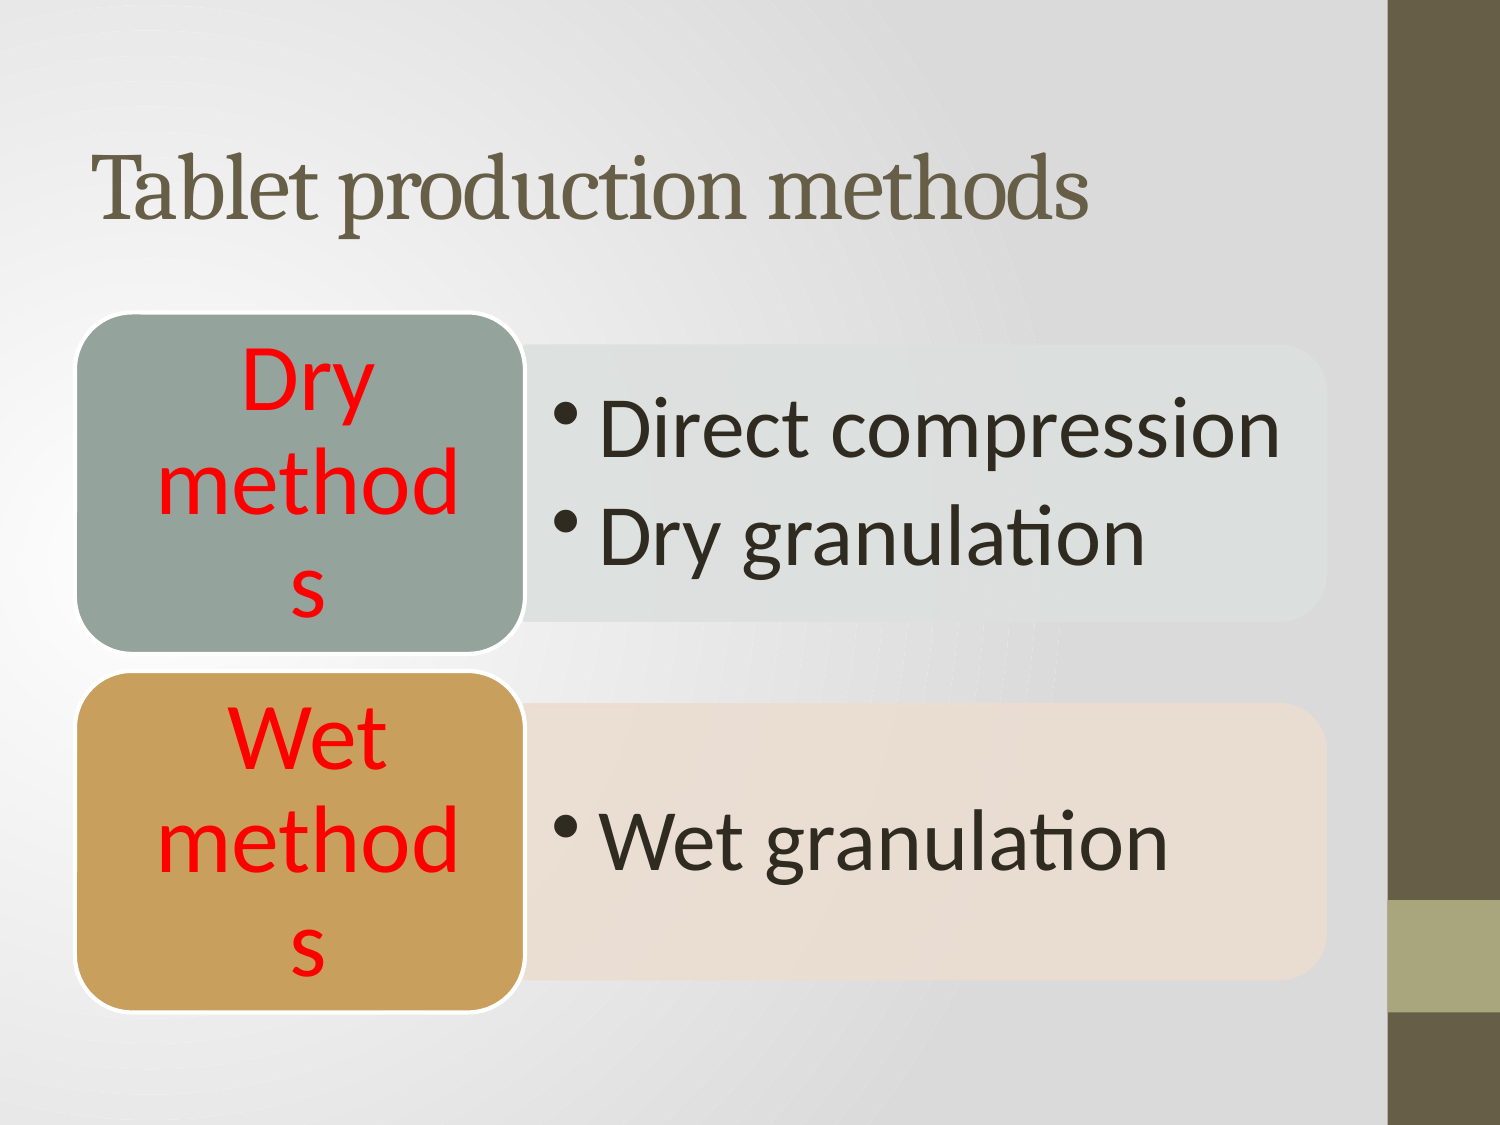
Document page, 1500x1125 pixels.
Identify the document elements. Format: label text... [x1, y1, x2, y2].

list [74, 311, 1326, 1013]
title Tablet production methods [75, 87, 1325, 275]
